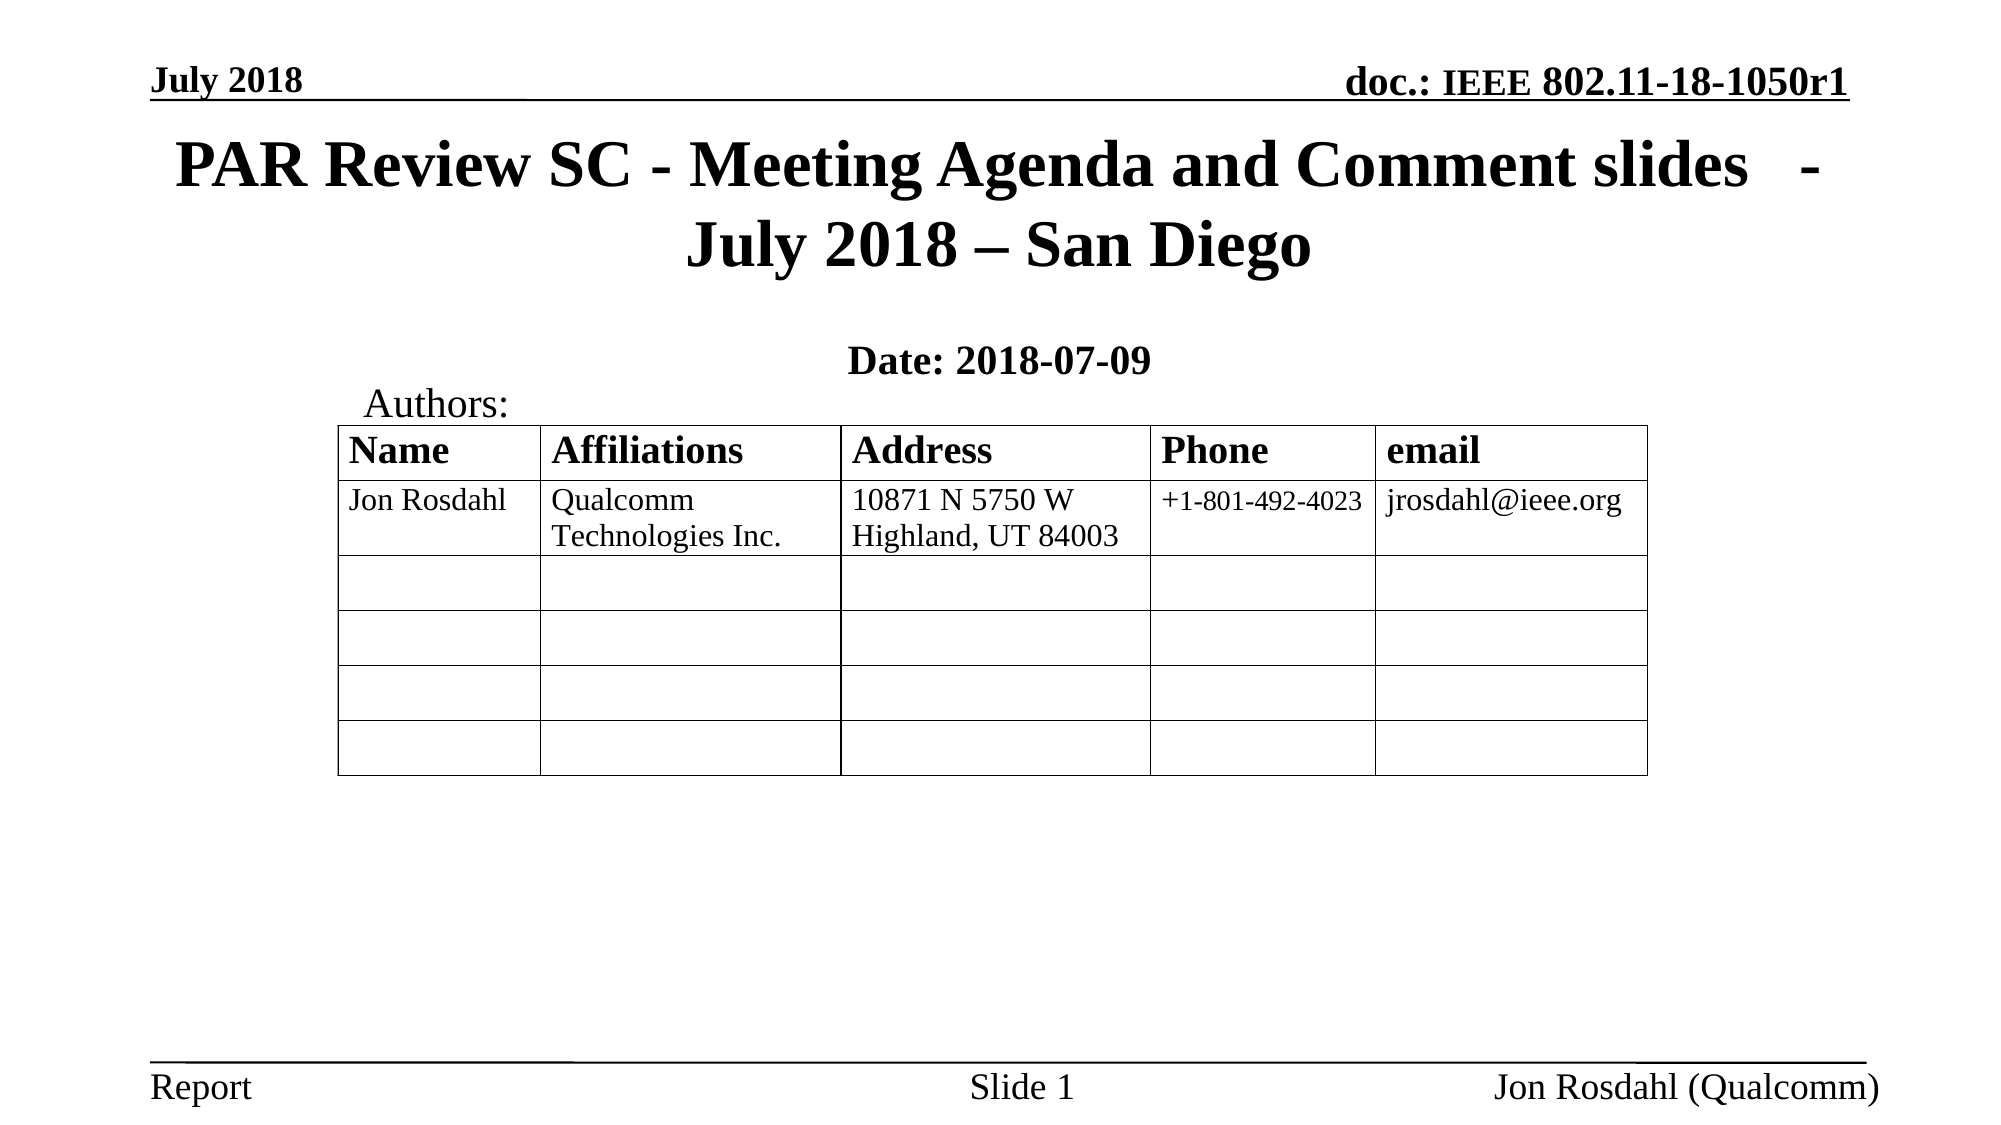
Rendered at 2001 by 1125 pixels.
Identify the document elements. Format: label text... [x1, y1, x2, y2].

footer Jon Rosdahl (Qualcomm) [1436, 1061, 1881, 1108]
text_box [337, 424, 1651, 823]
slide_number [149, 49, 431, 100]
slide_number Slide 1 [950, 1061, 1095, 1125]
title PAR Review SC - Meeting Agenda and Comment slides - July 2018 – San Diego [149, 112, 1850, 288]
list Date: 2018-07-09 [149, 324, 1850, 1000]
text_box Authors: [348, 368, 586, 423]
